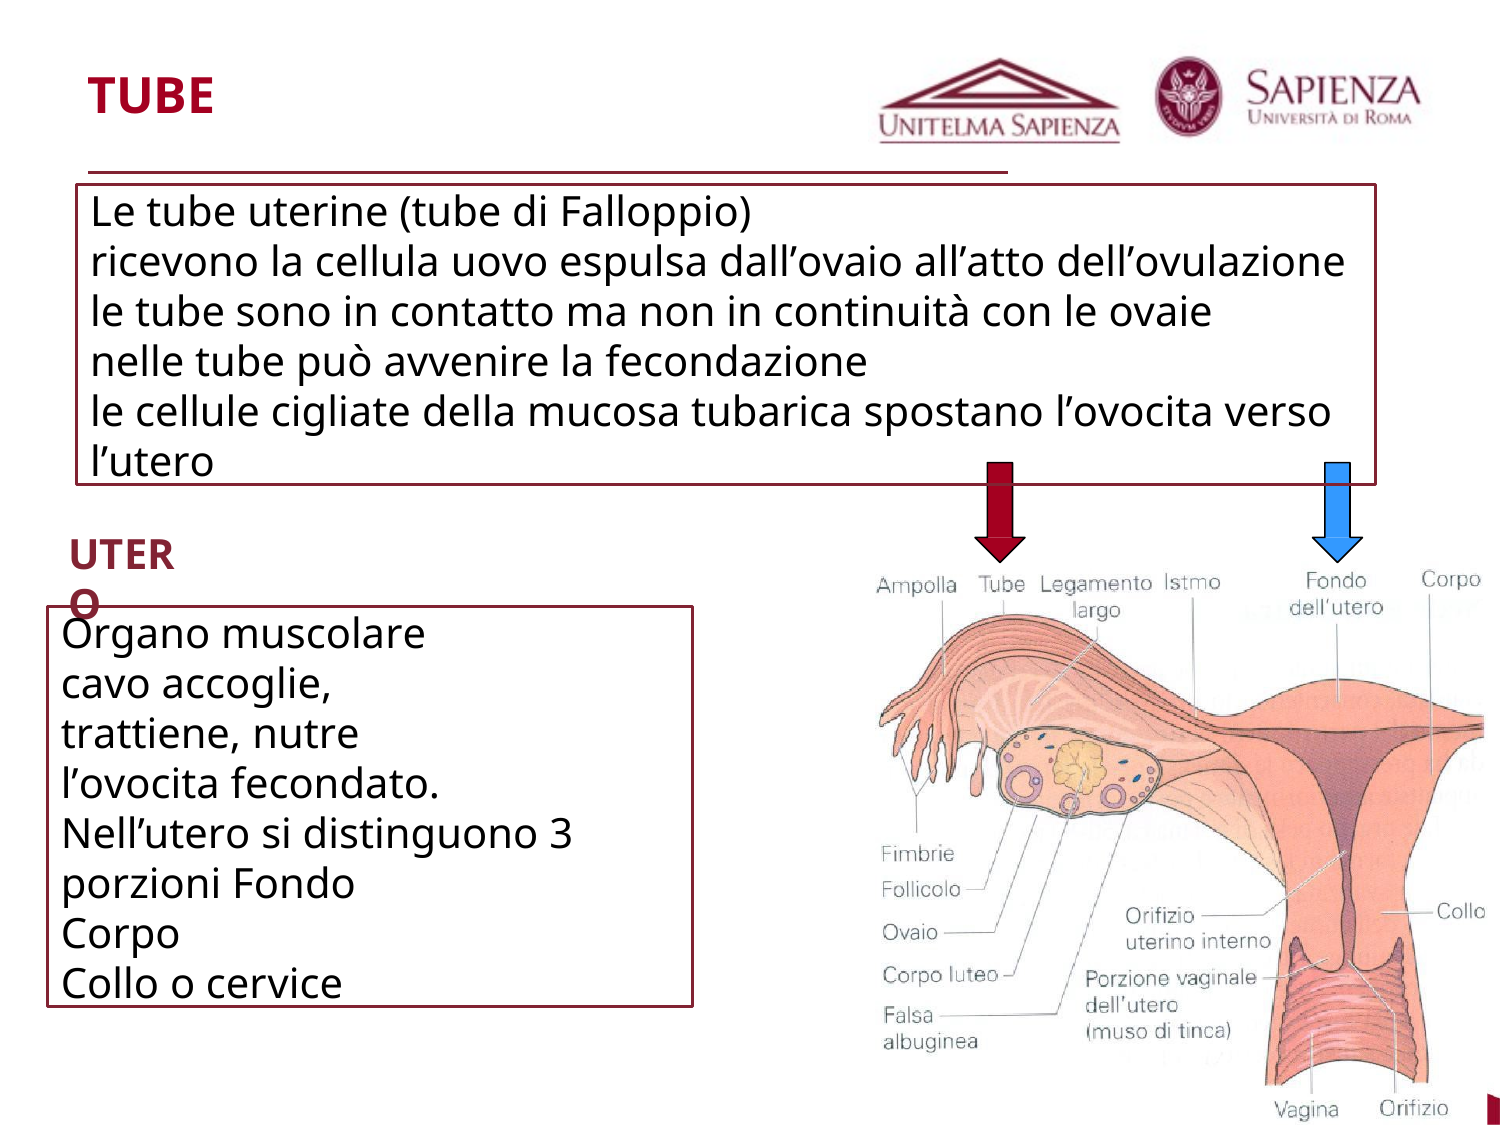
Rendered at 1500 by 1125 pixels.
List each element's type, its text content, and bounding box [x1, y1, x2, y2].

text_box [862, 561, 1488, 1125]
text_box Organo muscolare cavo accoglie, trattiene, nutre l’ovocita fecondato. Nell’utero si distinguono 3 porzioni Fondo Corpo Collo o cervice [47, 606, 693, 1007]
text_box UTERO [66, 527, 192, 606]
text_box [868, 30, 1436, 149]
title TUBE [86, 34, 1414, 252]
picture [1488, 1058, 1500, 1125]
text_box [975, 485, 1026, 563]
text_box Le tube uterine (tube di Falloppio) ricevono la cellula uovo espulsa dall’ovaio all’atto dell’ovulazione le tube sono in contatto ma non in continuità con le ovaie nelle tube può avvenire la fecondazione le cellule cigliate della mucosa tubarica spostano l’ovocita verso l’utero [76, 184, 1376, 485]
text_box [1312, 485, 1363, 563]
